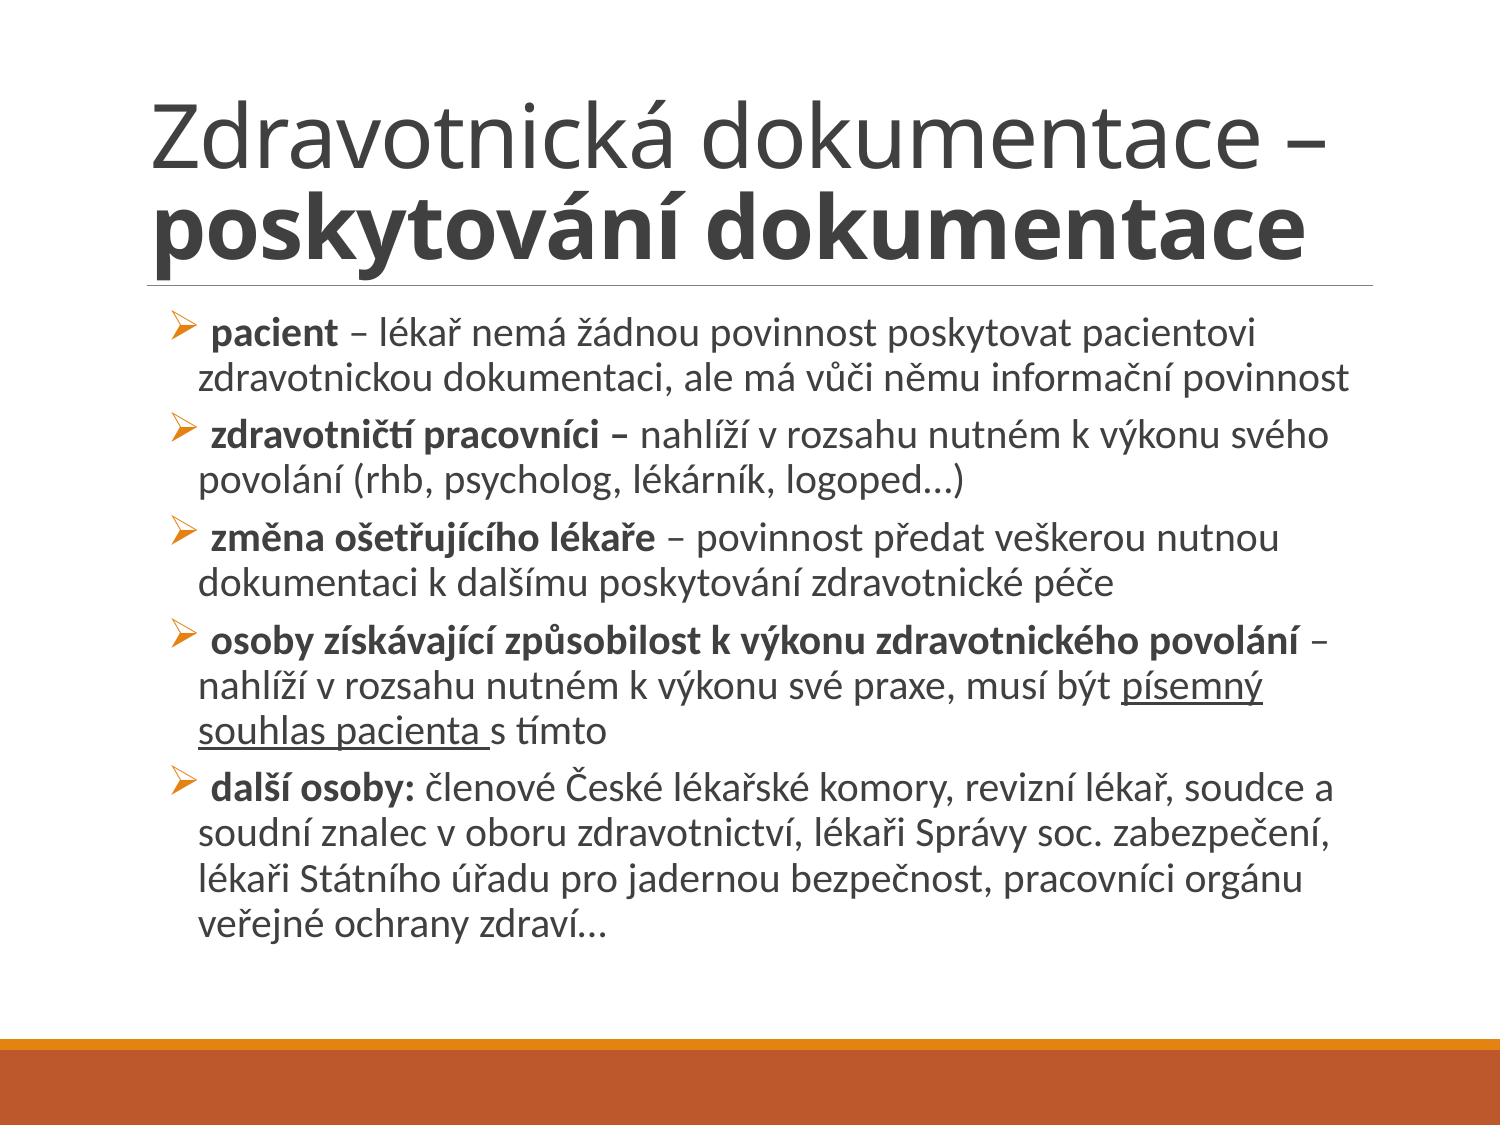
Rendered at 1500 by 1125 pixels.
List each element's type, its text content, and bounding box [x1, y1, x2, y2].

list pacient – lékař nemá žádnou povinnost poskytovat pacientovi zdravotnickou dokumentaci, ale má vůči němu informační povinnost zdravotničtí pracovníci – nahlíží v rozsahu nutném k výkonu svého povolání (rhb, psycholog, lékárník, logoped…) změna ošetřujícího lékaře – povinnost předat veškerou nutnou dokumentaci k dalšímu poskytování zdravotnické péče osoby získávající způsobilost k výkonu zdravotnického povolání – nahlíží v rozsahu nutném k výkonu své praxe, musí být písemný souhlas pacienta s tímto další osoby: členové České lékařské komory, revizní lékař, soudce a soudní znalec v oboru zdravotnictví, lékaři Správy soc. zabezpečení, lékaři Státního úřadu pro jadernou bezpečnost, pracovníci orgánu veřejné ochrany zdraví… [135, 302, 1373, 1012]
title Zdravotnická dokumentace – poskytování dokumentace [135, 47, 1412, 285]
